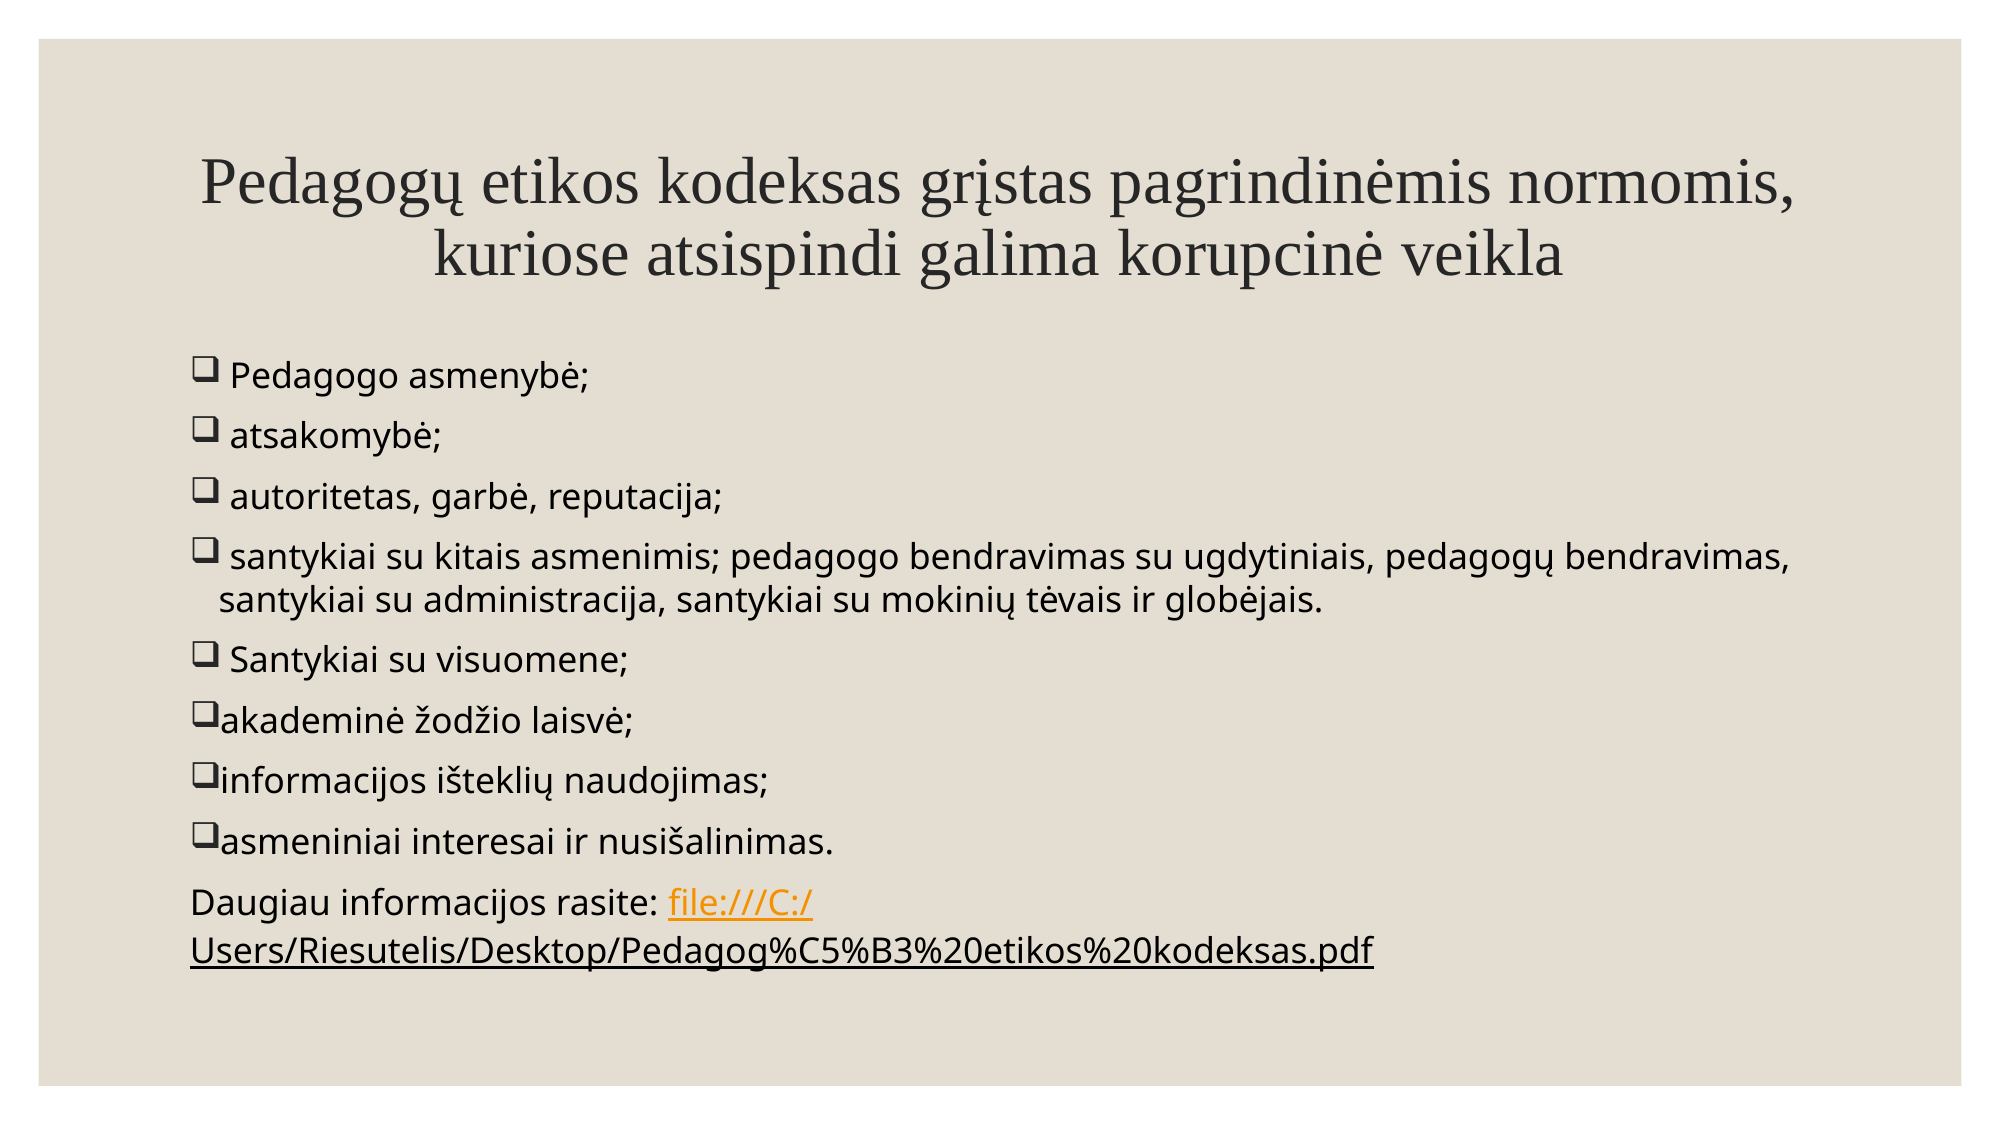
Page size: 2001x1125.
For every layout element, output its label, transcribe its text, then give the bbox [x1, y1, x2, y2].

title Pedagogų etikos kodeksas grįstas pagrindinėmis normomis, kuriose atsispindi galima korupcinė veikla [174, 105, 1825, 331]
list Pedagogo asmenybė; atsakomybė; autoritetas, garbė, reputacija; santykiai su kitais asmenimis; pedagogo bendravimas su ugdytiniais, pedagogų bendravimas, santykiai su administracija, santykiai su mokinių tėvais ir globėjais. Santykiai su visuomene; akademinė žodžio laisvė; informacijos išteklių naudojimas; asmeniniai interesai ir nusišalinimas. Daugiau informacijos rasite: file:///C:/Users/Riesutelis/Desktop/Pedagog%C5%B3%20etikos%20kodeksas.pdf [174, 345, 1825, 990]
